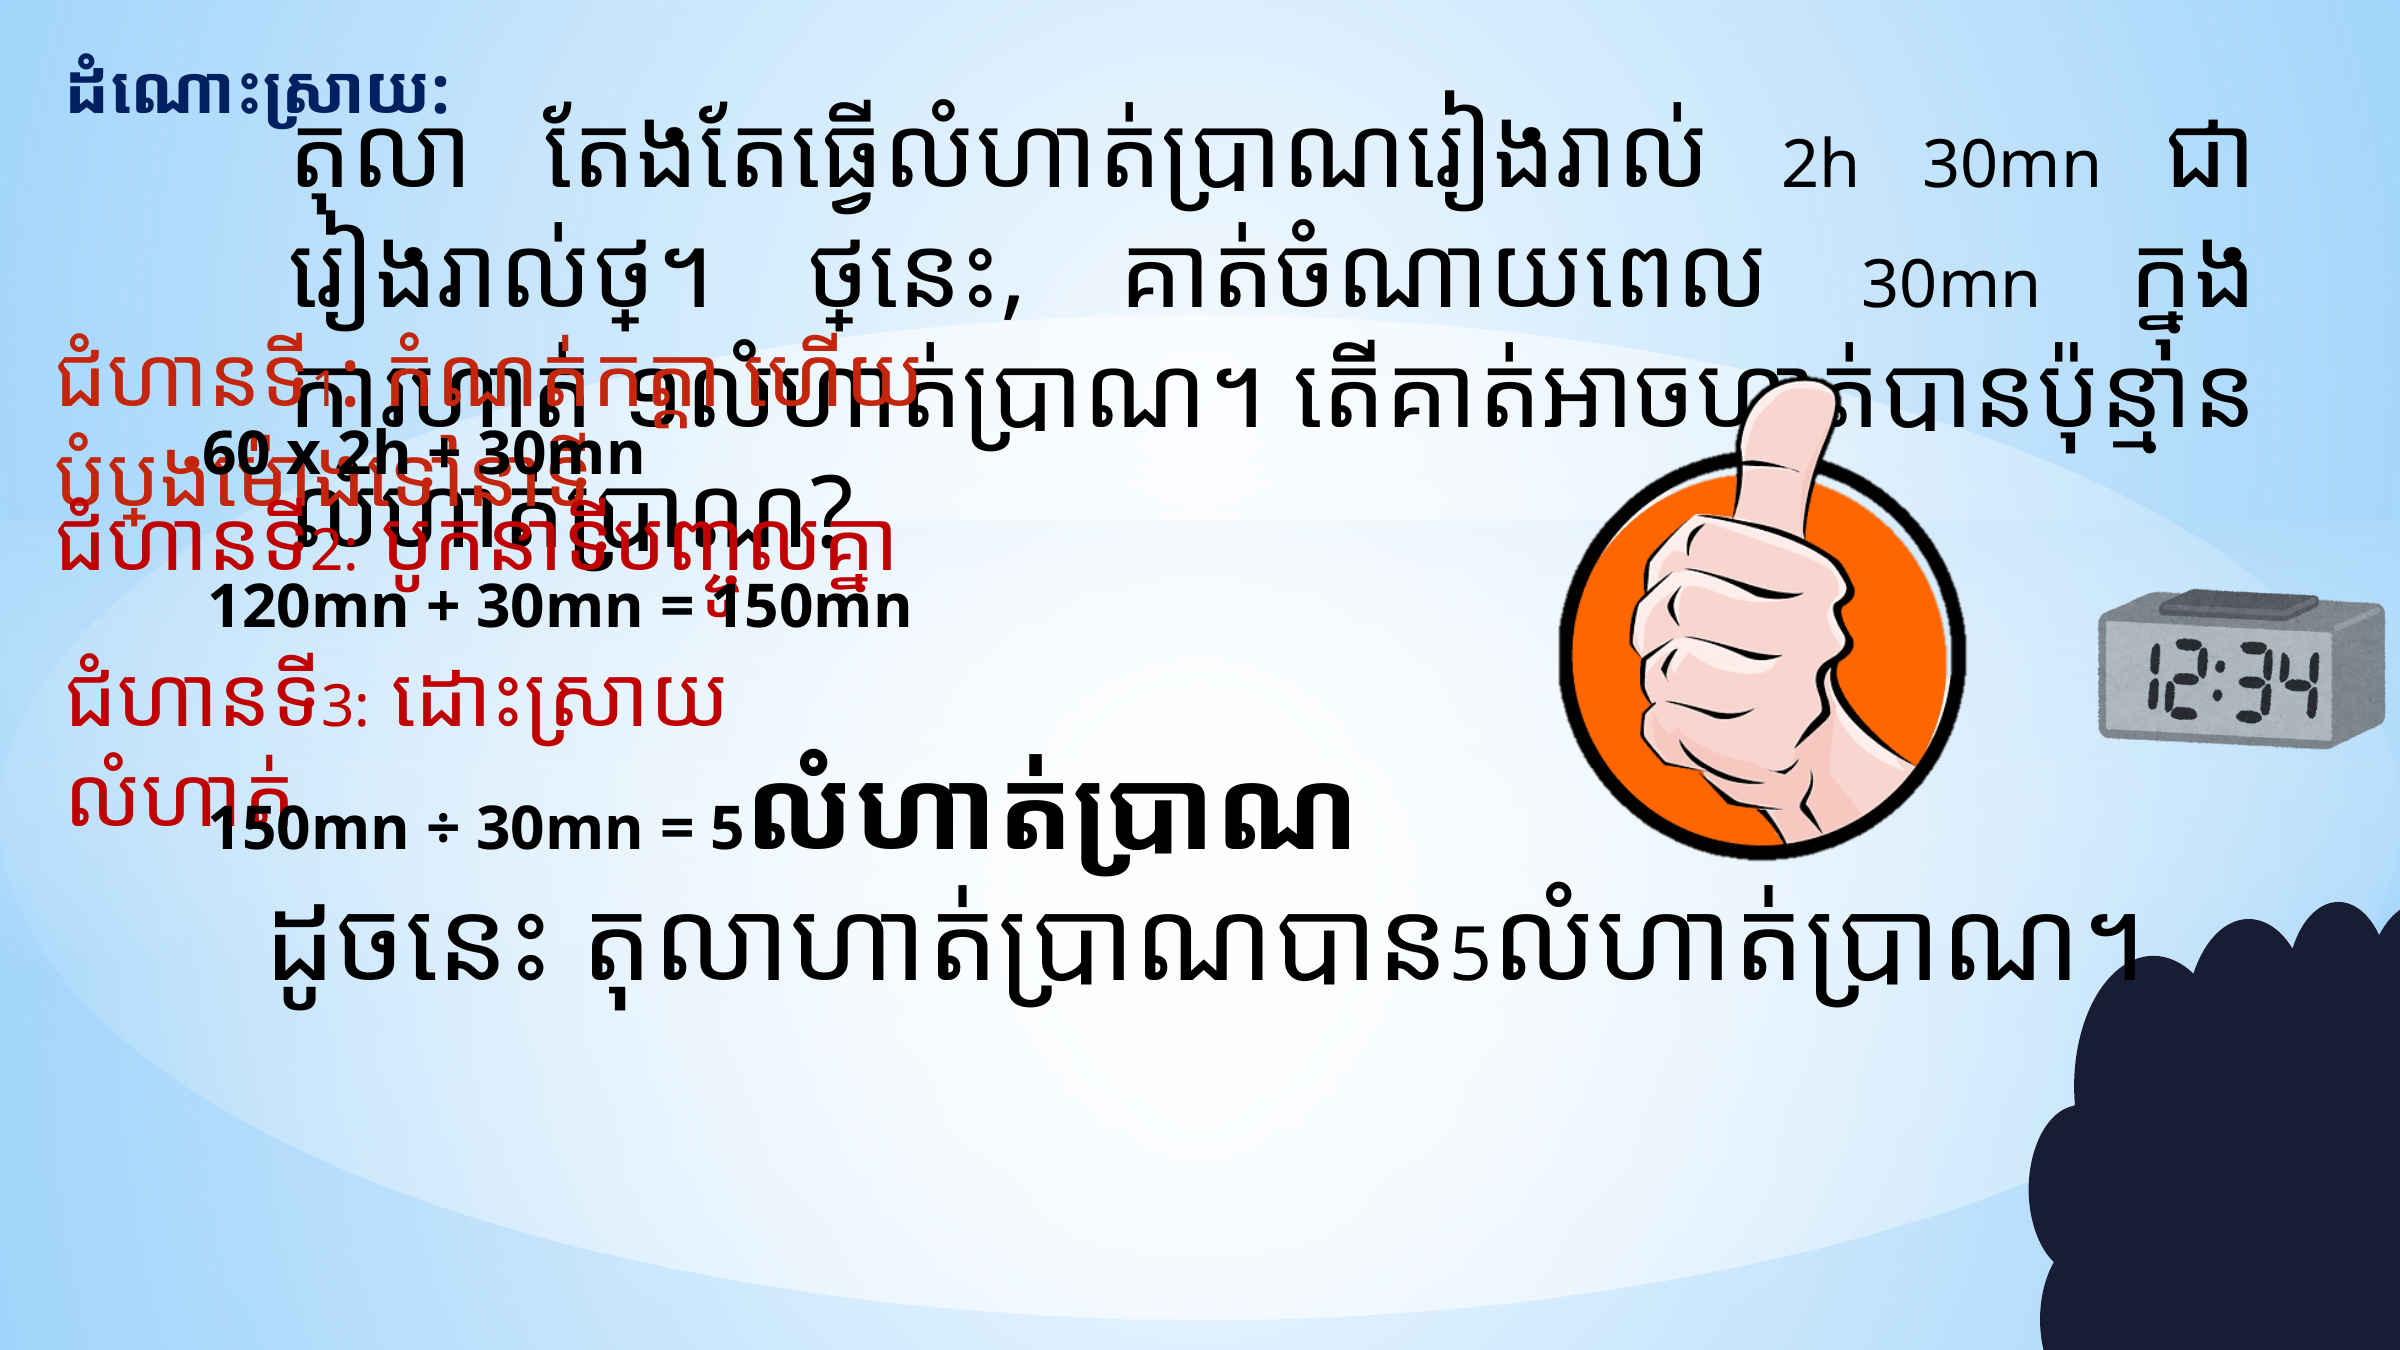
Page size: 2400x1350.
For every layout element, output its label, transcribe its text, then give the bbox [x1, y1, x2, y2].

text_box [2027, 1011, 2400, 1350]
text_box ជំហានទី1: កំណត់កត្តា ហើយបំប្លែងម៉ោងទៅនាទី [39, 315, 964, 479]
picture [2085, 528, 2400, 809]
picture [1540, 363, 1983, 880]
text_box ដំណោះស្រាយ: [50, 39, 1100, 135]
text_box 150mn ÷ 30mn = 5លំហាត់ប្រាណ [193, 730, 1534, 880]
text_box ជំហានទី2: បូកនាទីបញ្ចូលគ្នា [39, 479, 964, 595]
text_box ដូចនេះ តុលាហាត់ប្រាណបាន5លំហាត់ប្រាណ។​ [249, 860, 2400, 1011]
text_box តុលា តែងតែធ្វើលំហាត់ប្រាណរៀងរាល់ 2h 30mn ជារៀងរាល់ថ្ងៃ។​ ថ្ងៃនេះ, គាត់ចំណាយពេល 30mn ក្នុងការហាត់ ១លំហាត់ប្រាណ។ តើគាត់អាចហាត់បានប៉ុន្មានលំហាត់ប្រាណ? [273, 80, 2272, 645]
text_box ជំហានទី3: ដោះស្រាយលំហាត់ [50, 635, 975, 851]
text_box 60 x 2h + 30mn [187, 406, 1155, 494]
text_box 120mn + 30mn = 150mn [193, 560, 1534, 648]
